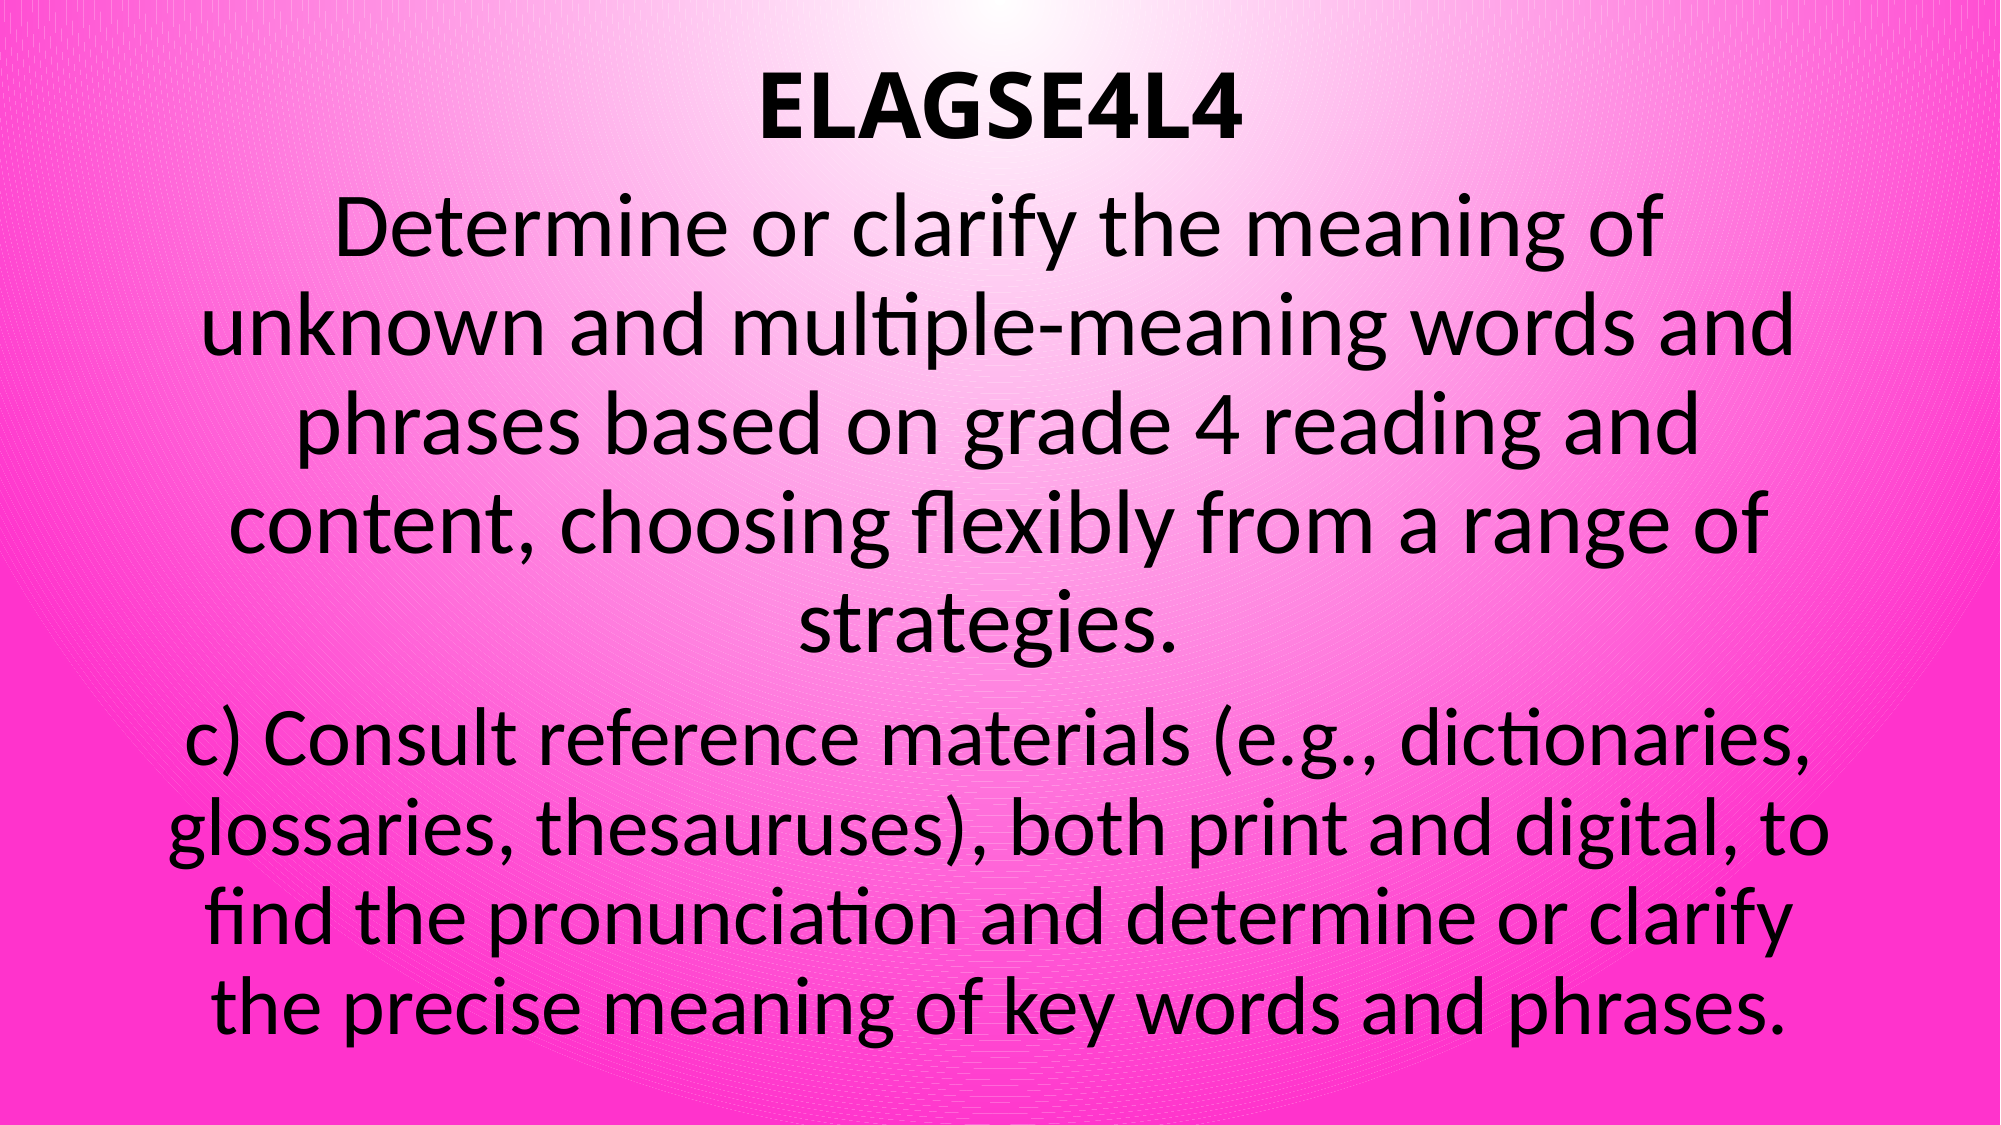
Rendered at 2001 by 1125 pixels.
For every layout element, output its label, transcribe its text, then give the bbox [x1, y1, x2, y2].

title ELAGSE4L4 [137, 0, 1863, 170]
list Determine or clarify the meaning of unknown and multiple-meaning words and phrases based on grade 4 reading and content, choosing flexibly from a range of strategies. c) Consult reference materials (e.g., dictionaries, glossaries, thesauruses), both print and digital, to find the pronunciation and determine or clarify the precise meaning of key words and phrases. [137, 170, 1863, 1065]
